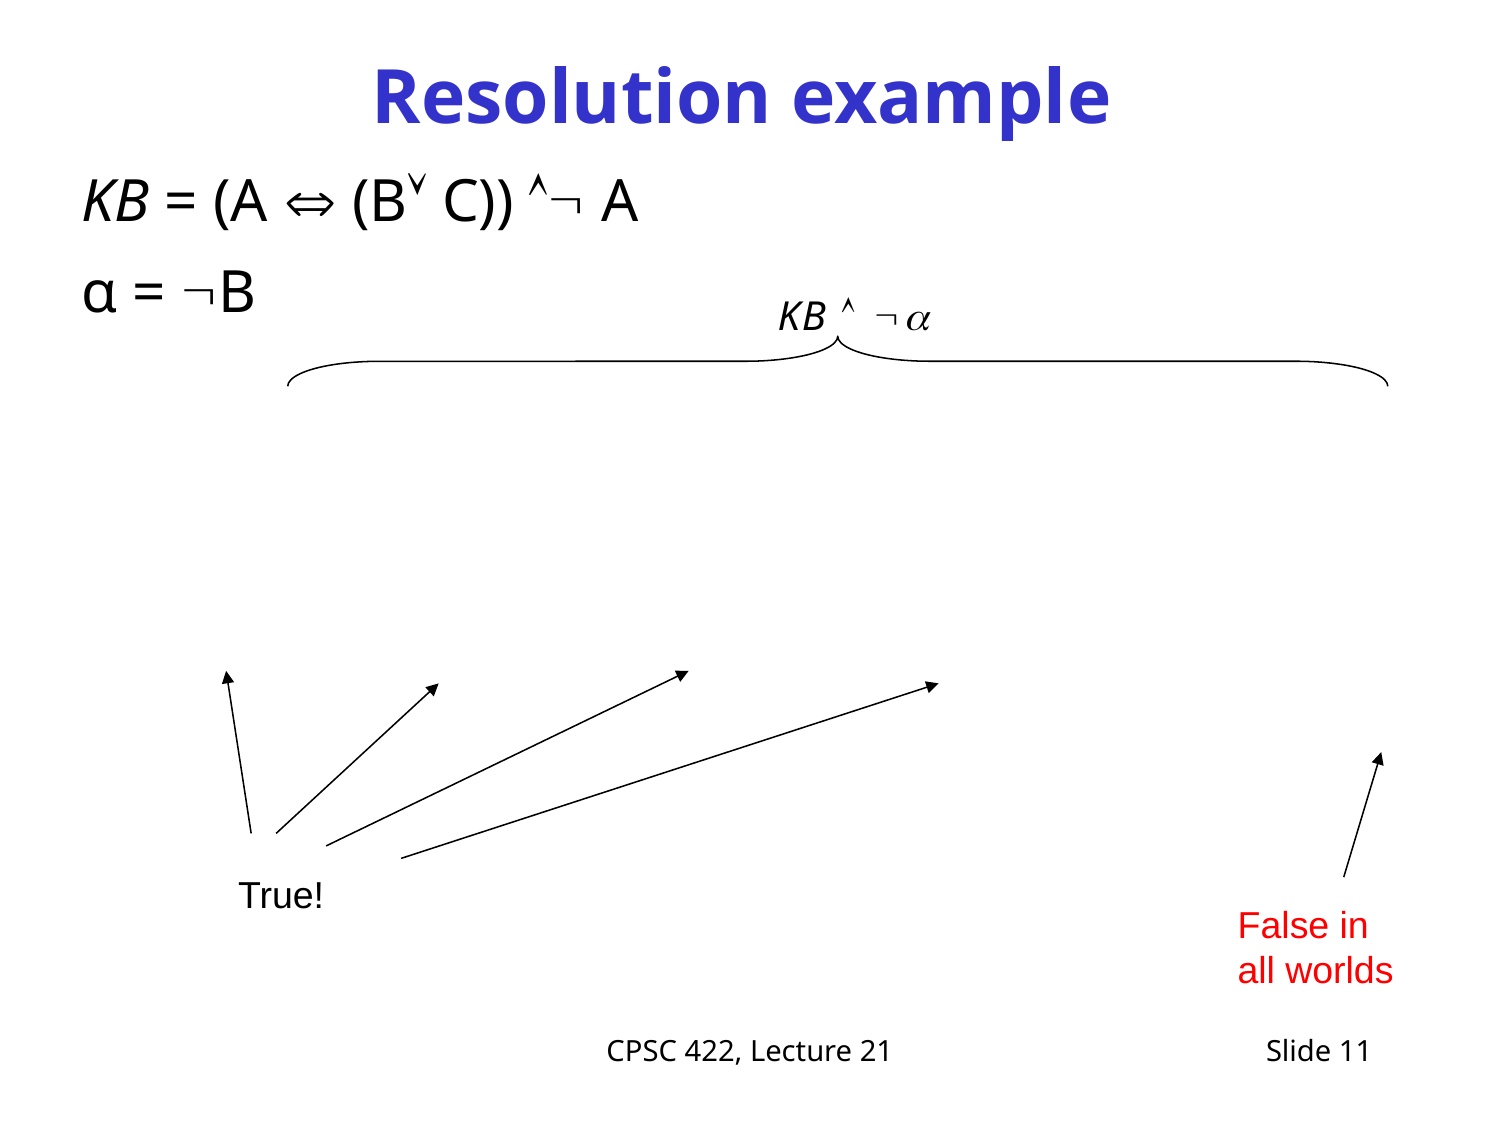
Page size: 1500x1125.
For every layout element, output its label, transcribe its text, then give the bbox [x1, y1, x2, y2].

footer CPSC 422, Lecture 21 [512, 1024, 988, 1101]
text_box [326, 670, 689, 847]
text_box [287, 293, 1388, 387]
text_box True! [223, 863, 339, 923]
text_box [221, 670, 252, 834]
text_box [1343, 752, 1384, 878]
list KB = (A  (B C))  A α = B [66, 154, 1388, 362]
text_box [276, 683, 439, 834]
text_box False in all worlds [1222, 893, 1409, 999]
text_box [401, 681, 939, 859]
slide_number Slide 11 [1074, 1024, 1388, 1101]
title Resolution example [66, 0, 1417, 188]
